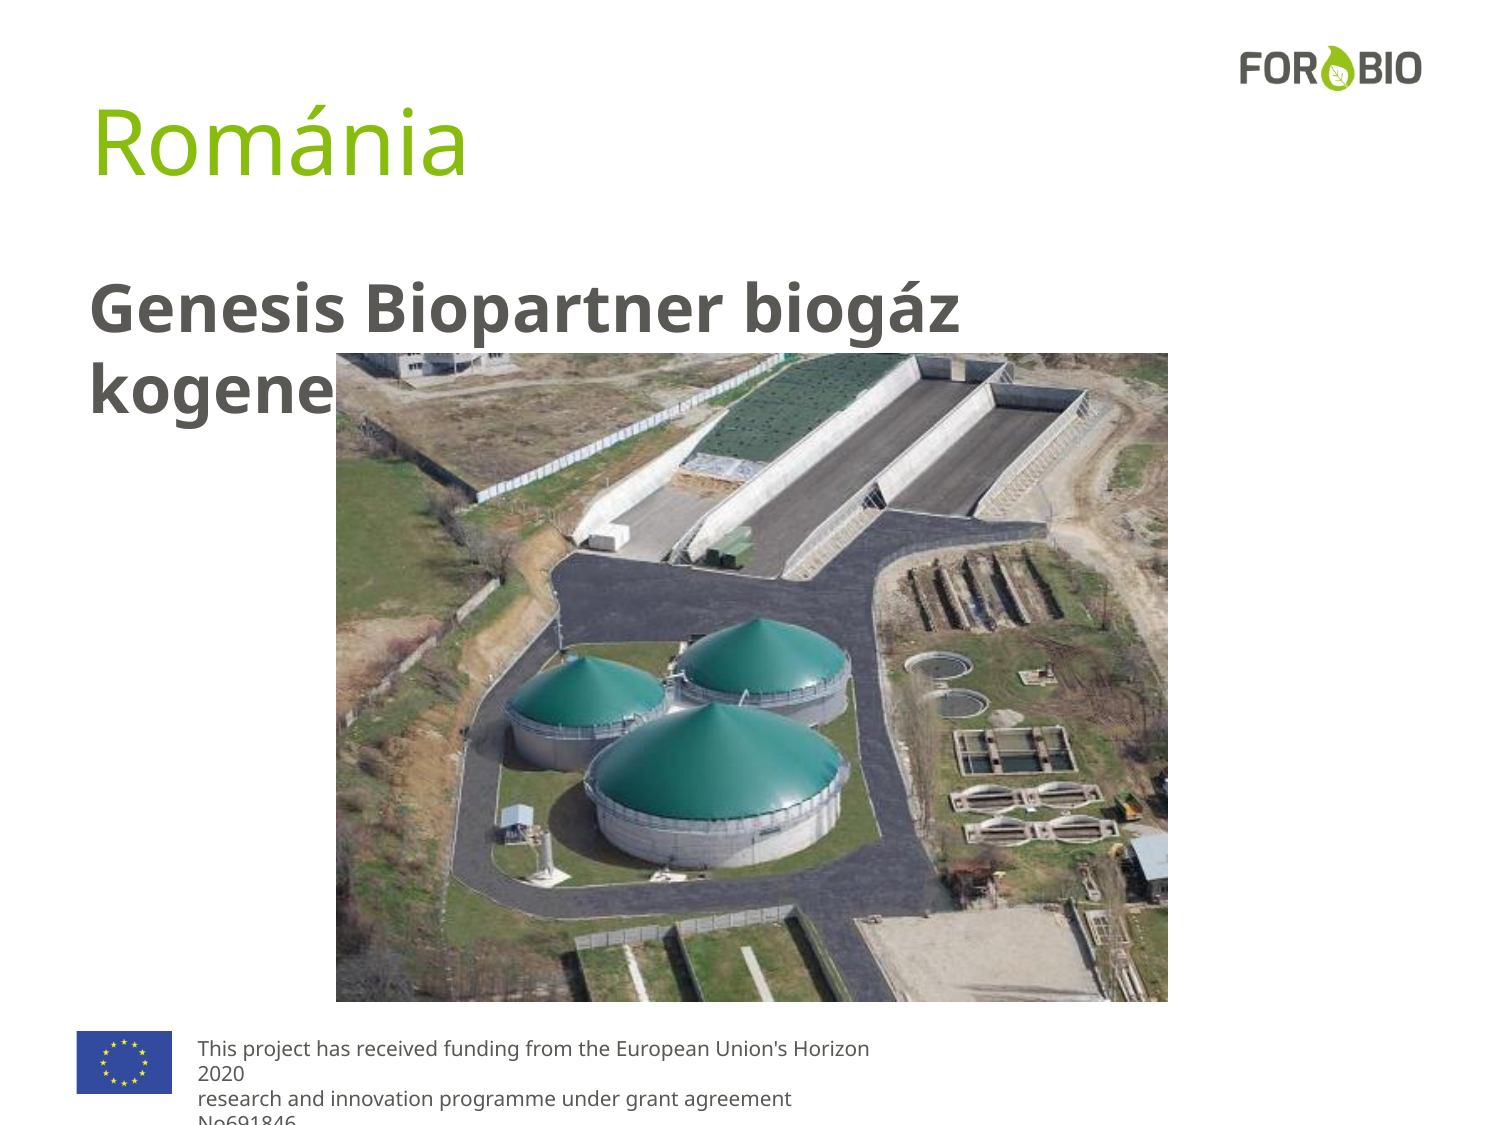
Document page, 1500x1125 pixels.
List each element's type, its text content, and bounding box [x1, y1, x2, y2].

picture [76, 1031, 172, 1094]
title Románia [75, 45, 1425, 233]
picture [1187, 23, 1473, 114]
picture [336, 353, 1168, 1002]
list Genesis Biopartner biogáz kogenerációs üzem [73, 258, 1424, 1002]
